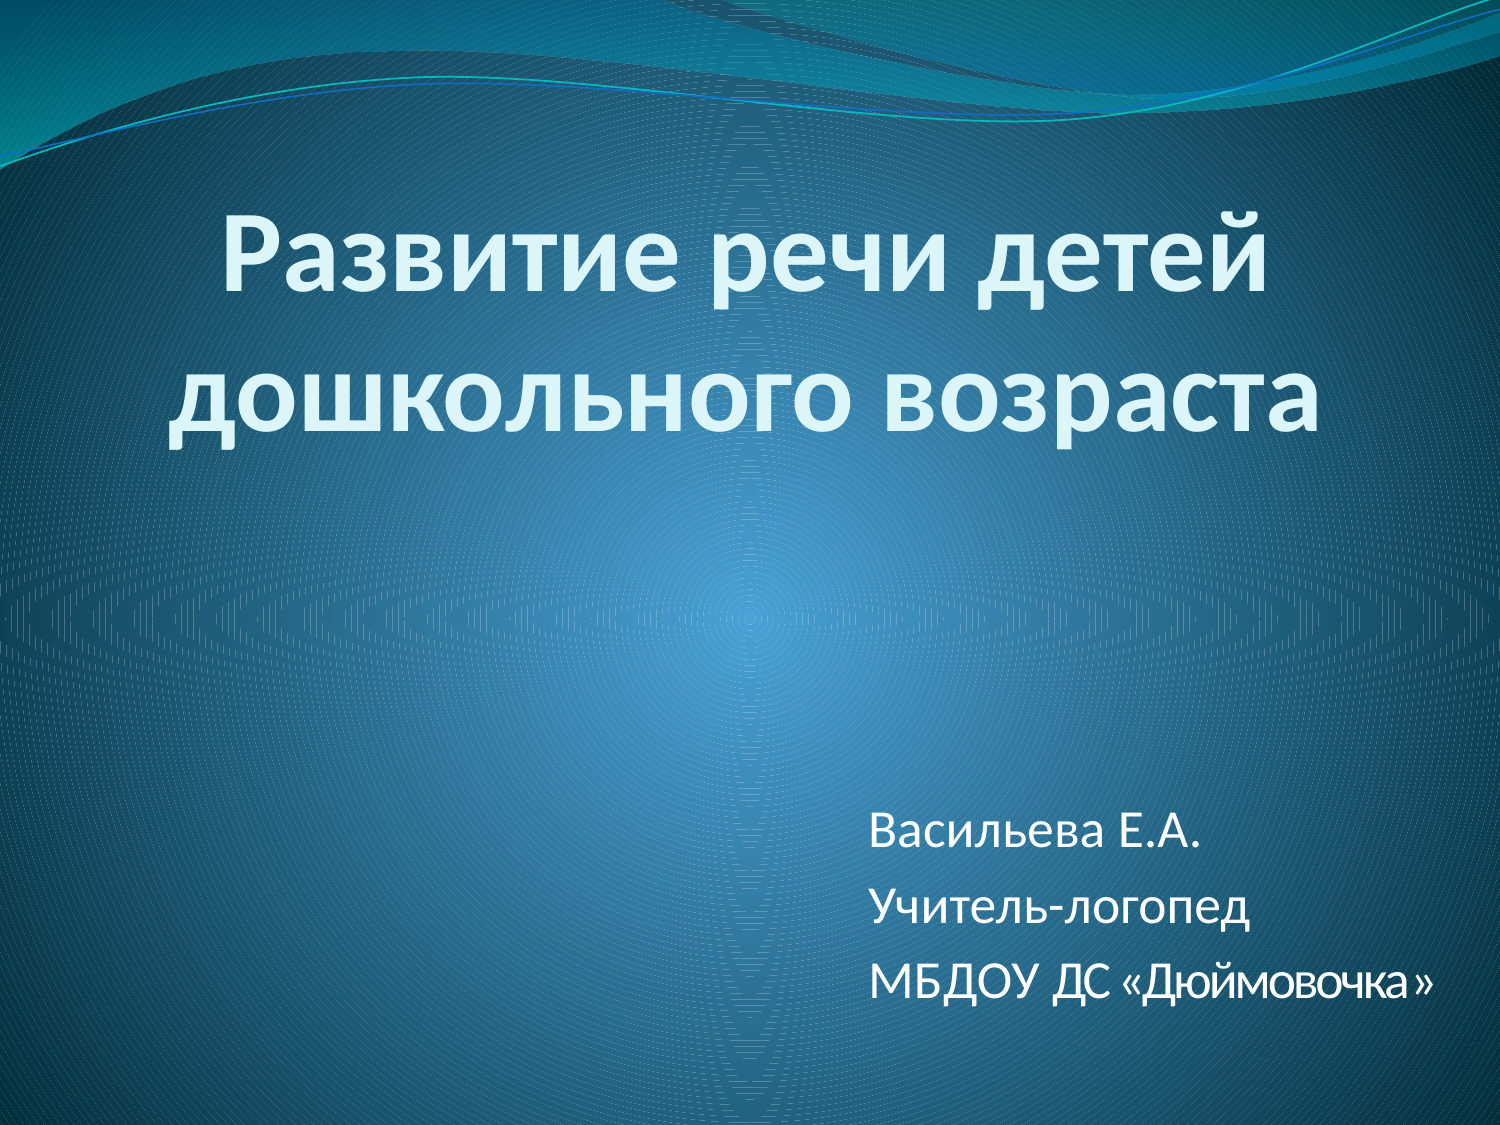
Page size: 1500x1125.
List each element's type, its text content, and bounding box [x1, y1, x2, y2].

subtitle Васильева Е.А. Учитель-логопед МБДОУ ДС «Дюймовочка» [868, 786, 1451, 1027]
title Развитие речи детей дошкольного возраста [159, 160, 1337, 455]
